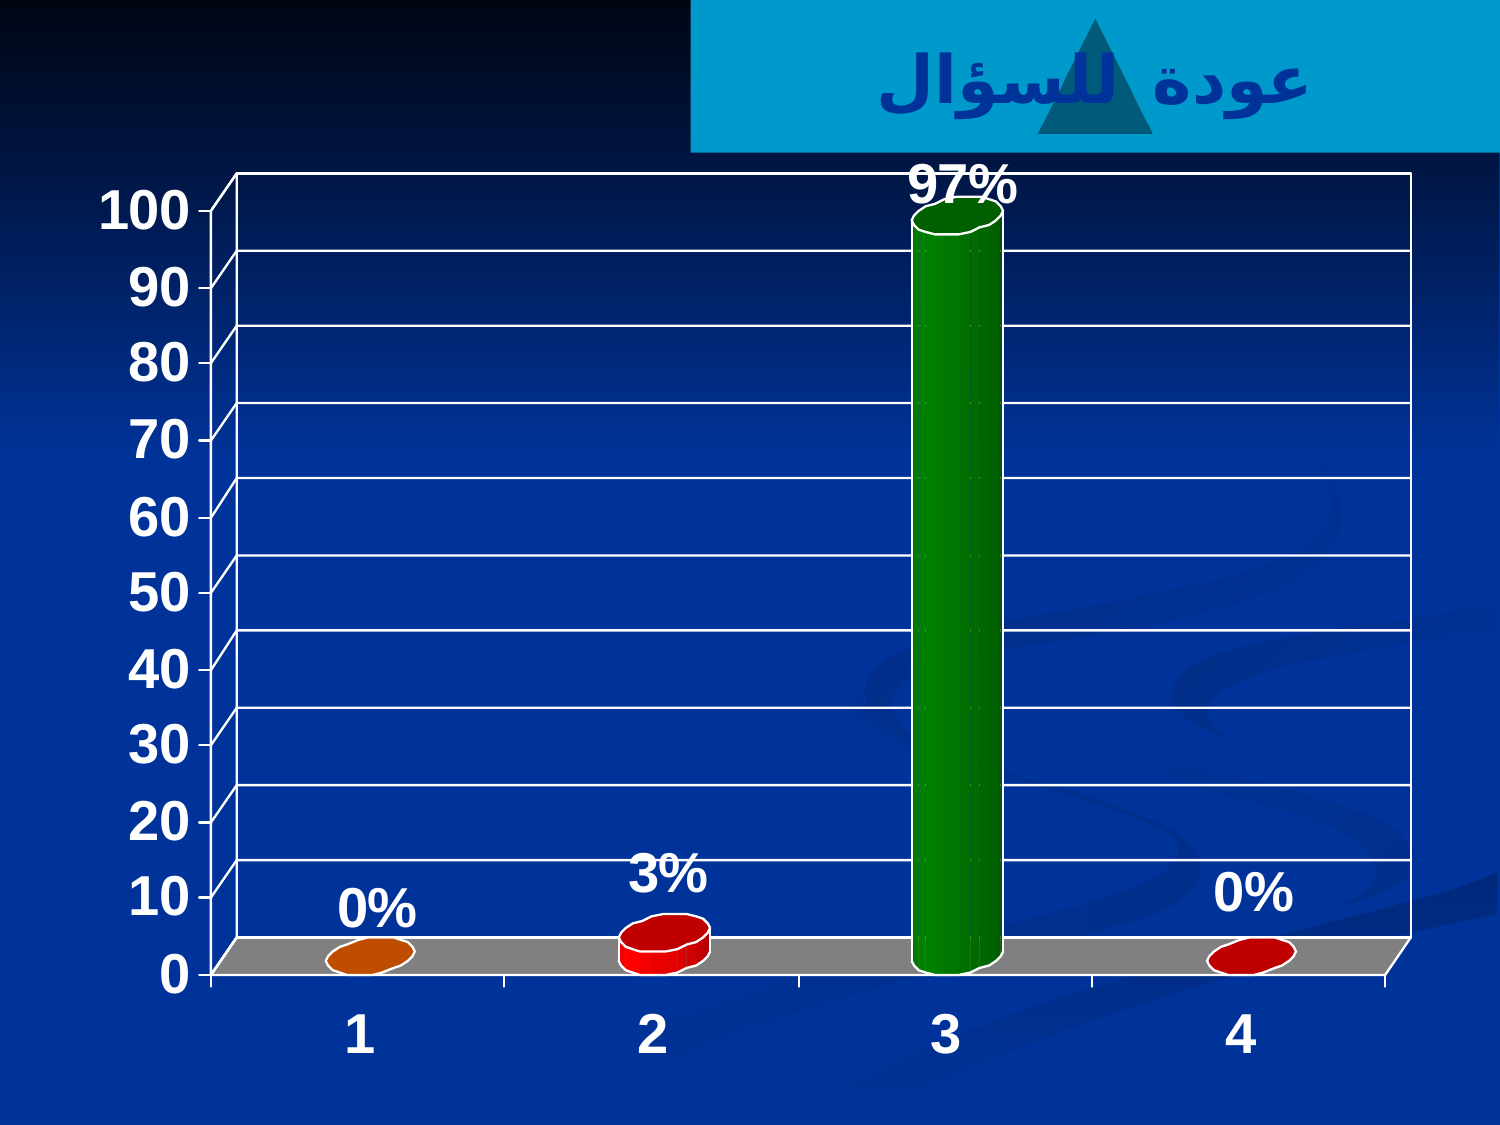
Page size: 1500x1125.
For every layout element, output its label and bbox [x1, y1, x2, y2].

list [0, 123, 1500, 1125]
text_box [690, 0, 1500, 123]
